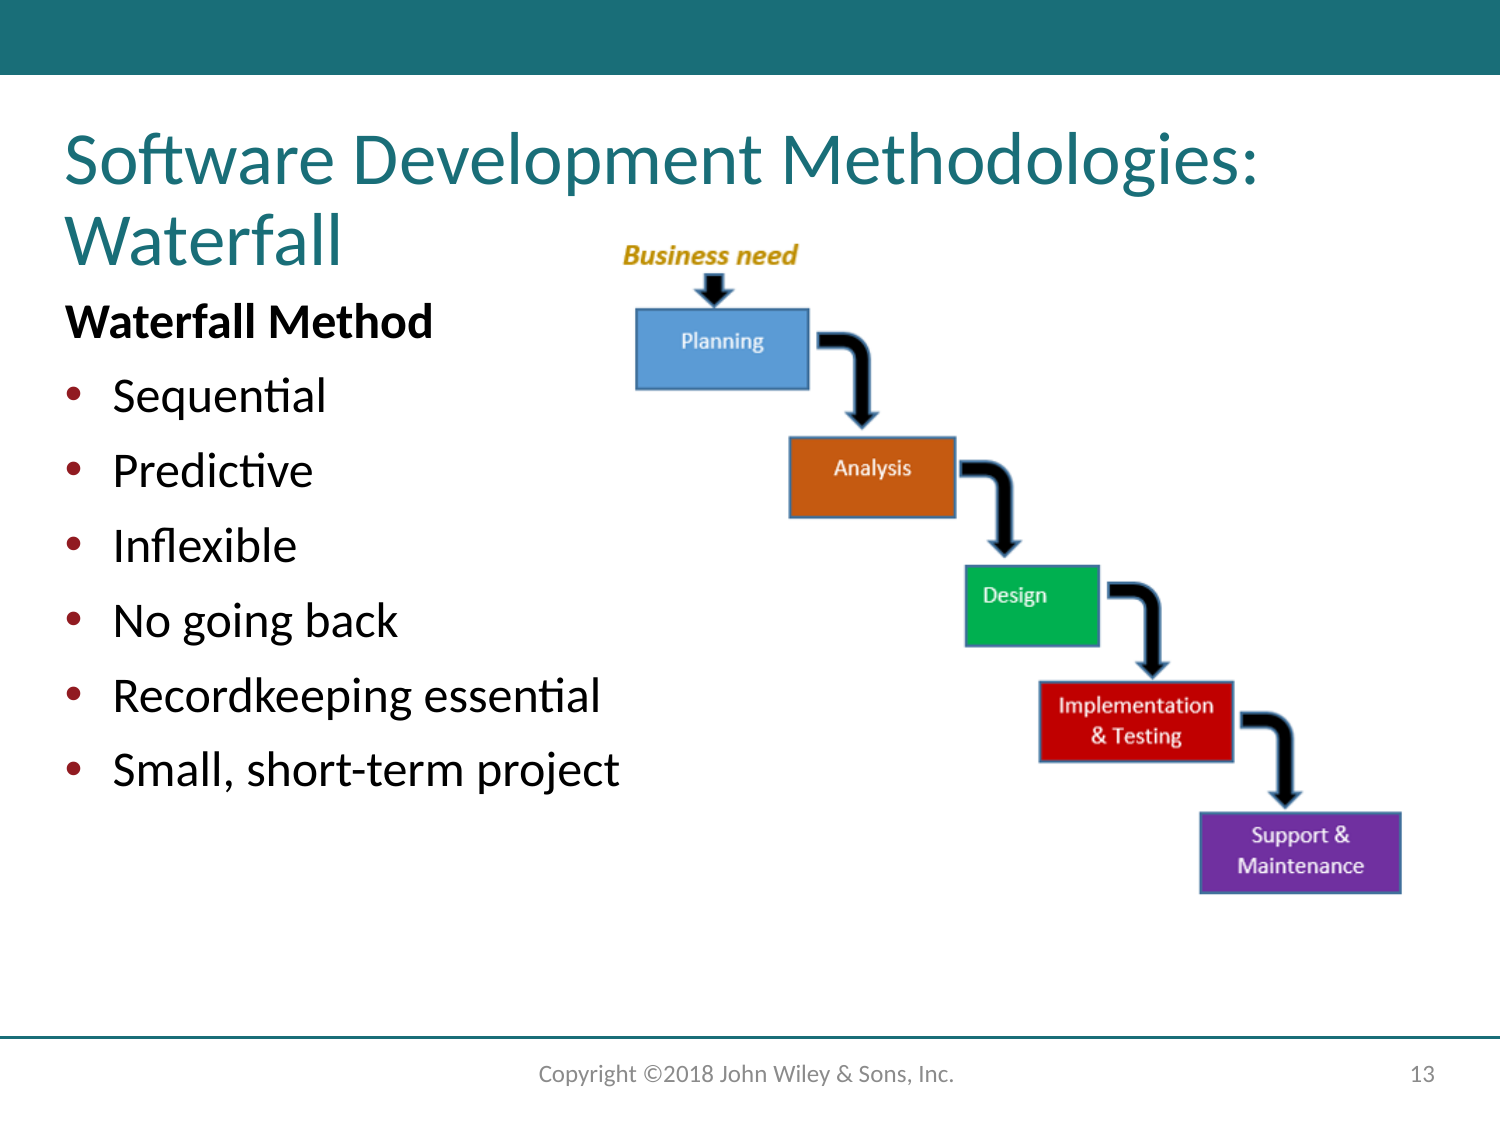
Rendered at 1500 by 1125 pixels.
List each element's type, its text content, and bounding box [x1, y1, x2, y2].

title Software Development Methodologies: Waterfall [50, 112, 1450, 288]
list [620, 237, 1409, 900]
slide_number 13 [1059, 1042, 1450, 1103]
list Waterfall Method Sequential Predictive Inflexible No going back Recordkeeping essential Small, short-term projects [50, 287, 725, 1025]
footer Copyright ©2018 John Wiley & Sons, Inc. [496, 1042, 1004, 1103]
